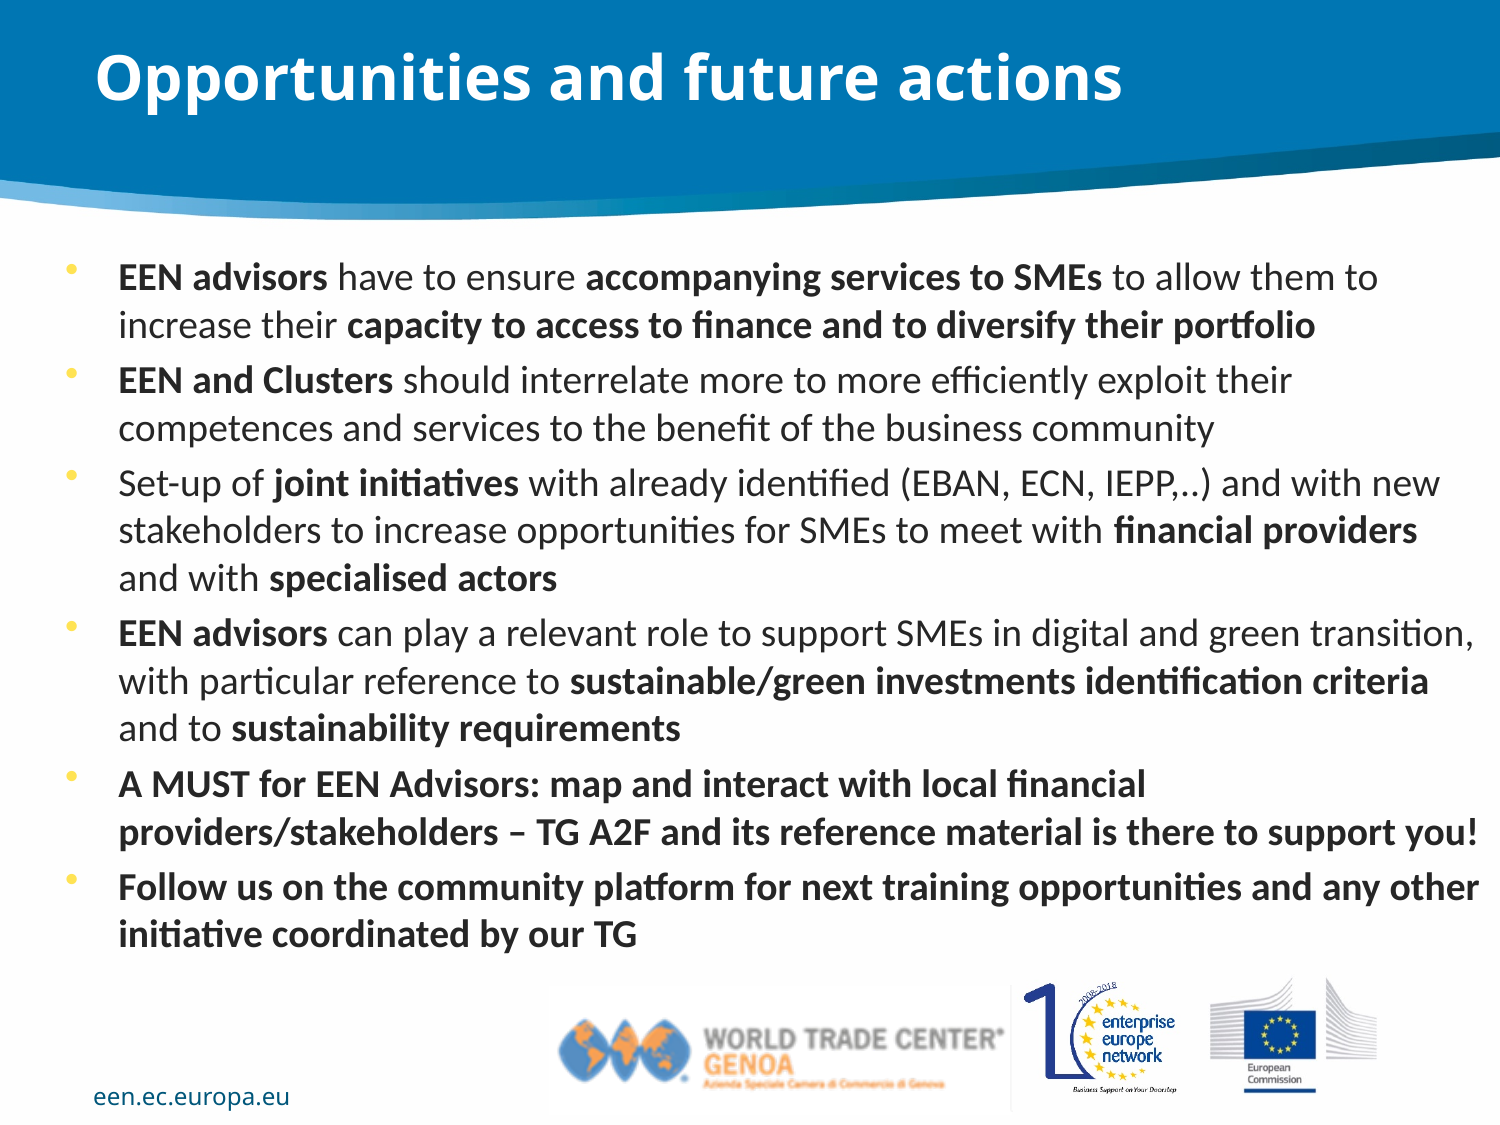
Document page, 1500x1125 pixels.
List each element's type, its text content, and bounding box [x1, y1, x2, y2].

picture [0, 985, 1500, 1125]
list EEN advisors have to ensure accompanying services to SMEs to allow them to increase their capacity to access to finance and to diversify their portfolio EEN and Clusters should interrelate more to more efficiently exploit their competences and services to the benefit of the business community Set-up of joint initiatives with already identified (EBAN, ECN, IEPP,..) and with new stakeholders to increase opportunities for SMEs to meet with financial providers and with specialised actors EEN advisors can play a relevant role to support SMEs in digital and green transition, with particular reference to sustainable/green investments identification criteria and to sustainability requirements A MUST for EEN Advisors: map and interact with local financial providers/stakeholders – TG A2F and its reference material is there to support you! Follow us on the community platform for next training opportunities and any other initiative coordinated by our TG [0, 243, 1500, 986]
title Opportunities and future actions [29, 30, 1275, 166]
picture [0, 157, 1500, 243]
